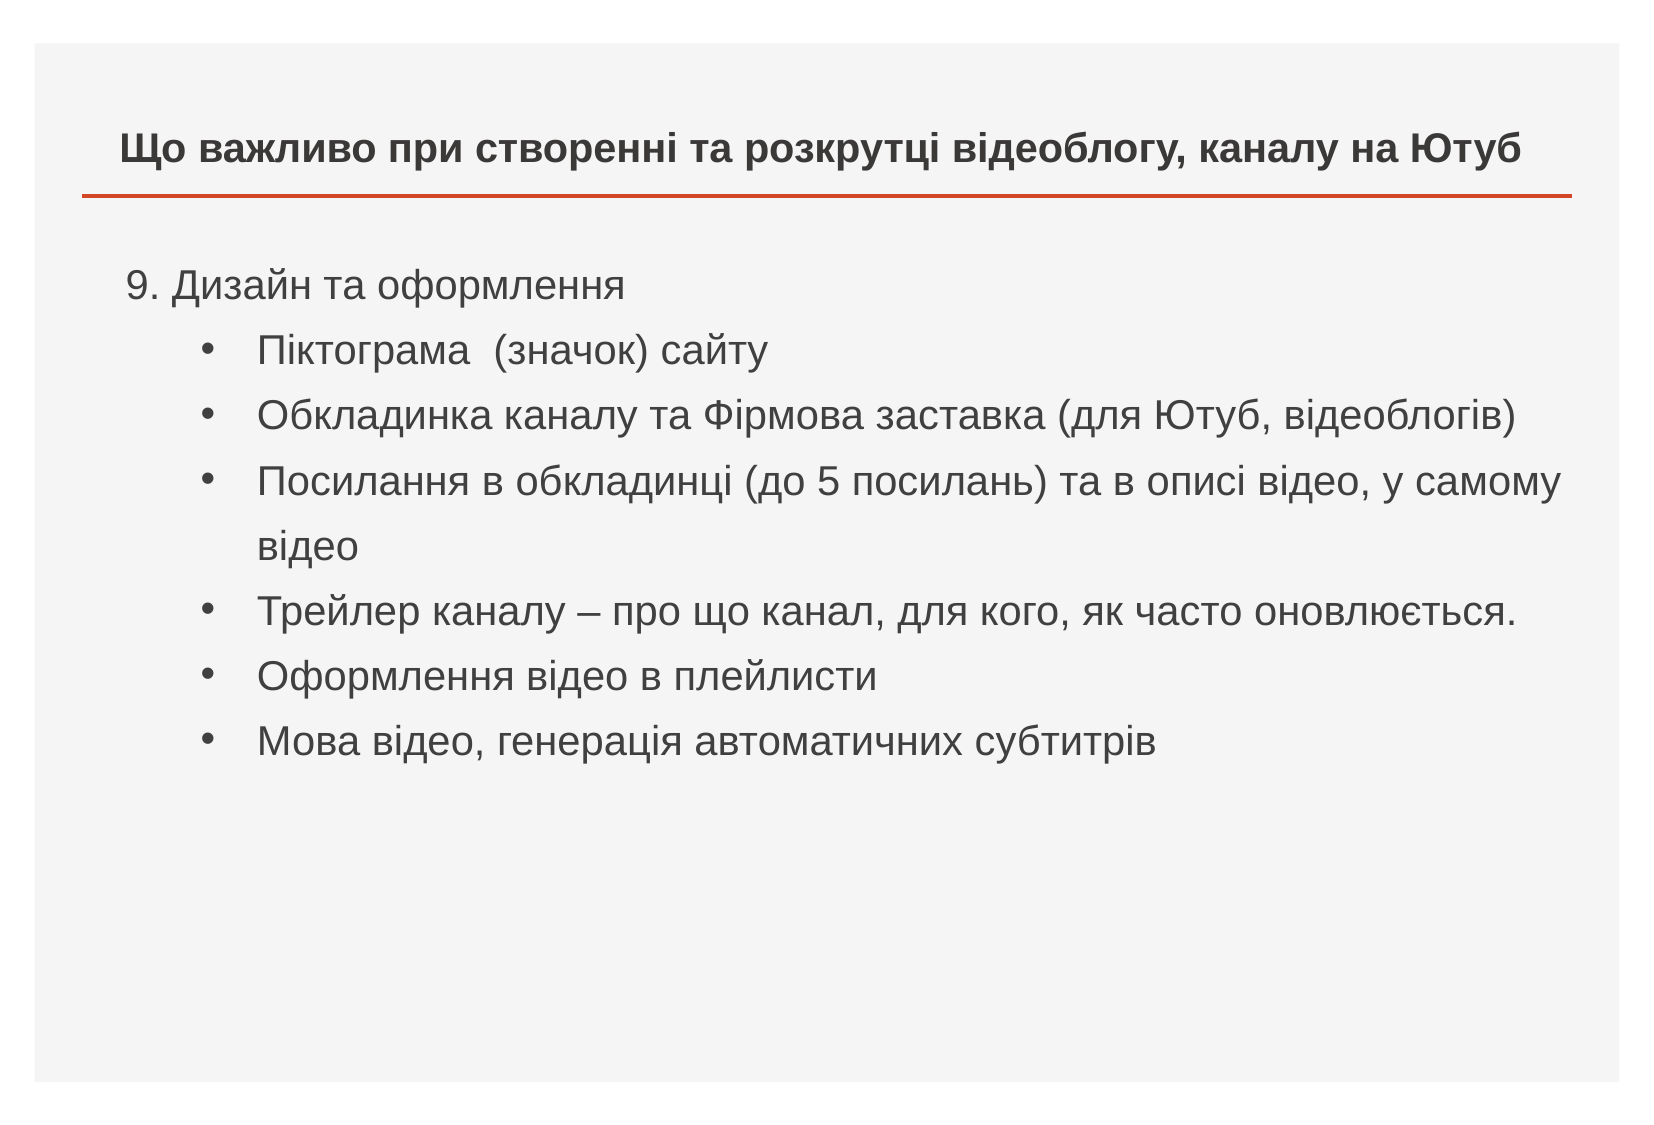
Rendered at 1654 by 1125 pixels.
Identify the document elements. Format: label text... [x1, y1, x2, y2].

list 9. Дизайн та оформлення Піктограма (значок) сайту Обкладинка каналу та Фірмова заставка (для Ютуб, відеоблогів) Посилання в обкладинці (до 5 посилань) та в описі відео, у самому відео Трейлер каналу – про що канал, для кого, як часто оновлюється. Оформлення відео в плейлисти Мова відео, генерація автоматичних субтитрів [73, 235, 1610, 1103]
title Що важливо при створенні та розкрутці відеоблогу, каналу на Ютуб [70, 73, 1572, 179]
